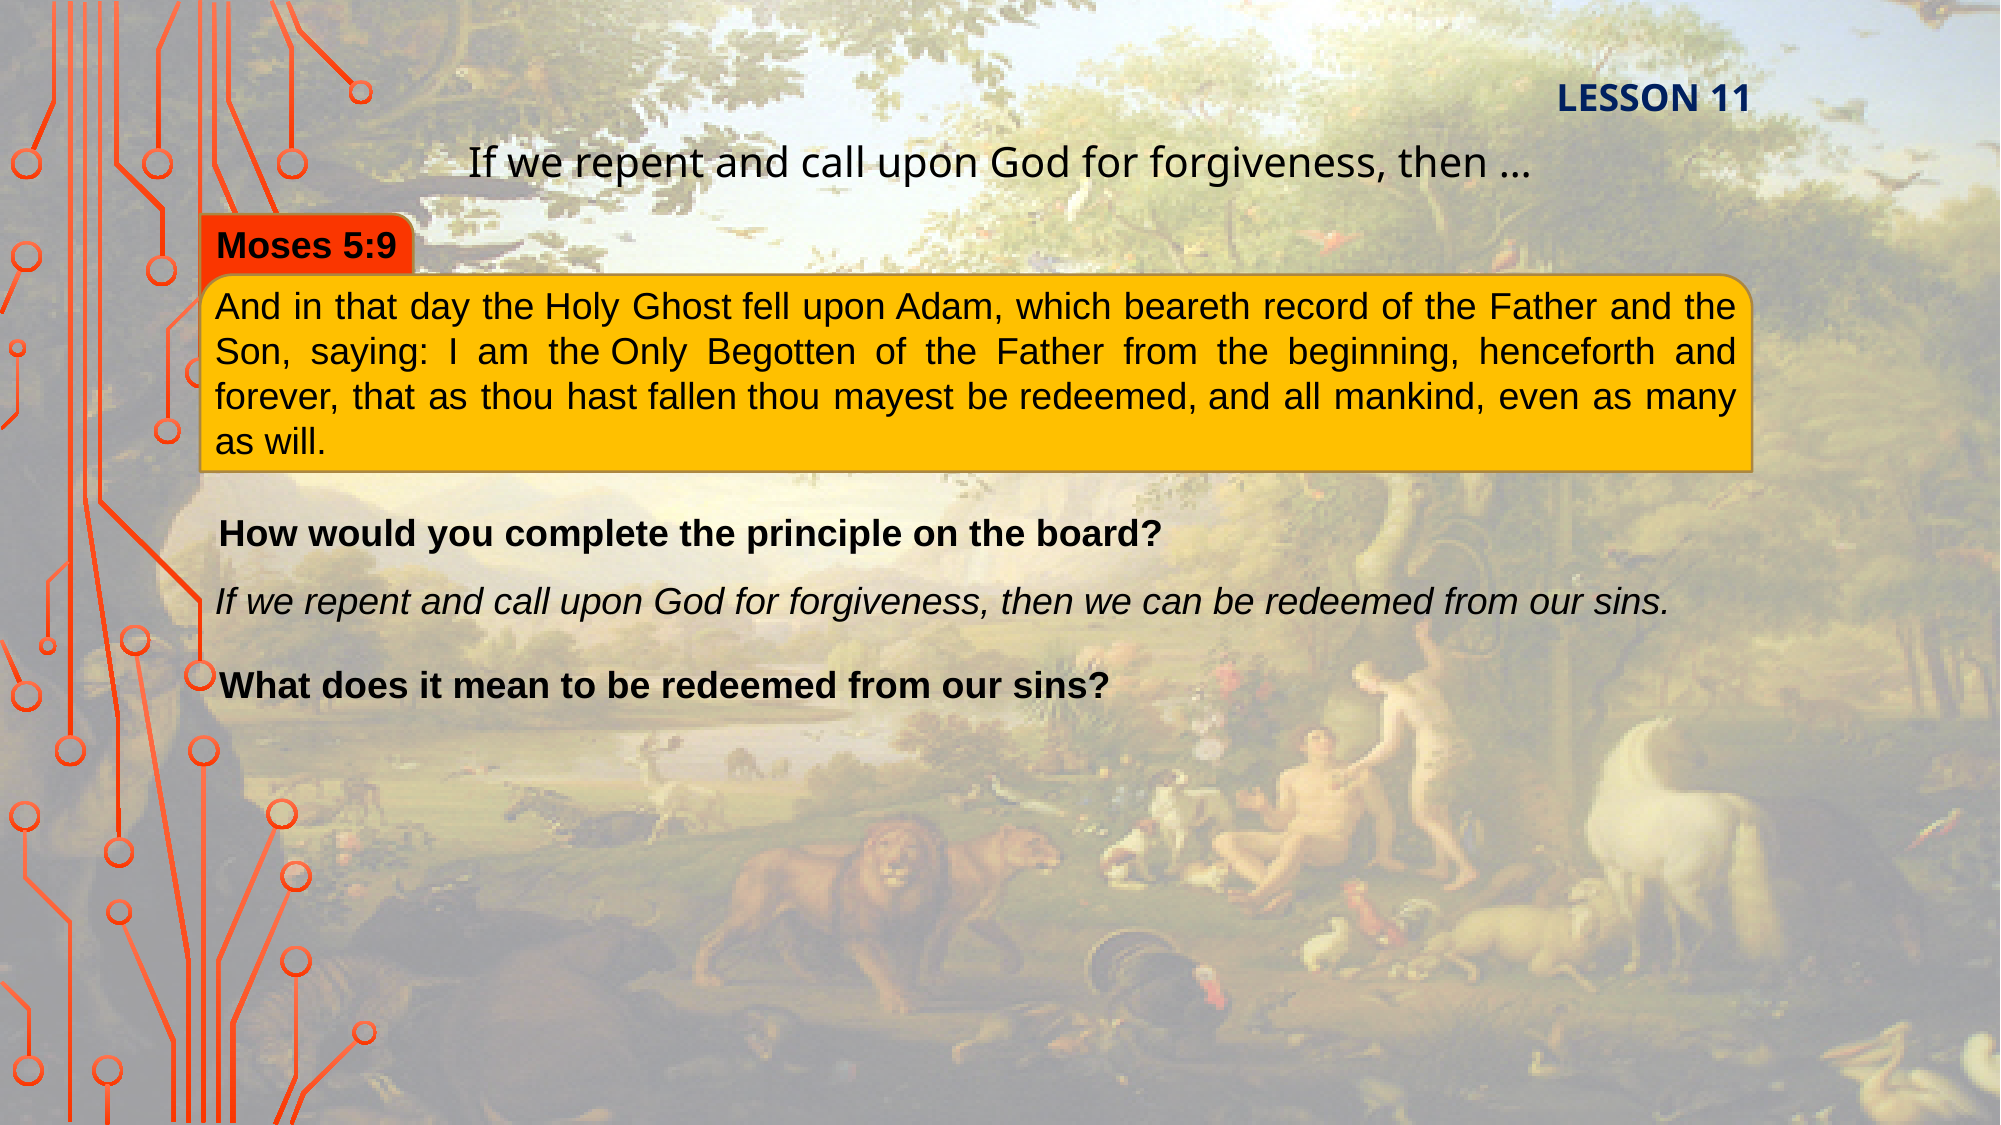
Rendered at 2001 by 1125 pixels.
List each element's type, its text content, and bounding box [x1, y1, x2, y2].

text_box Moses 5:9 [201, 214, 412, 274]
text_box If we repent and call upon God for forgiveness, then … [453, 127, 1547, 193]
text_box How would you complete the principle on the board? [203, 501, 1190, 562]
text_box If we repent and call upon God for forgiveness, then we can be redeemed from our sins. [199, 569, 1711, 630]
text_box [198, 212, 400, 303]
text_box LESSON 11 [1541, 66, 1850, 190]
text_box What does it mean to be redeemed from our sins? [204, 653, 1127, 714]
text_box And in that day the Holy Ghost fell upon Adam, which beareth record of the Father and the Son, saying: I am the Only Begotten of the Father from the beginning, henceforth and forever, that as thou hast fallen thou mayest be redeemed, and all mankind, even as many as will. [200, 274, 1753, 470]
text_box [198, 298, 1754, 473]
